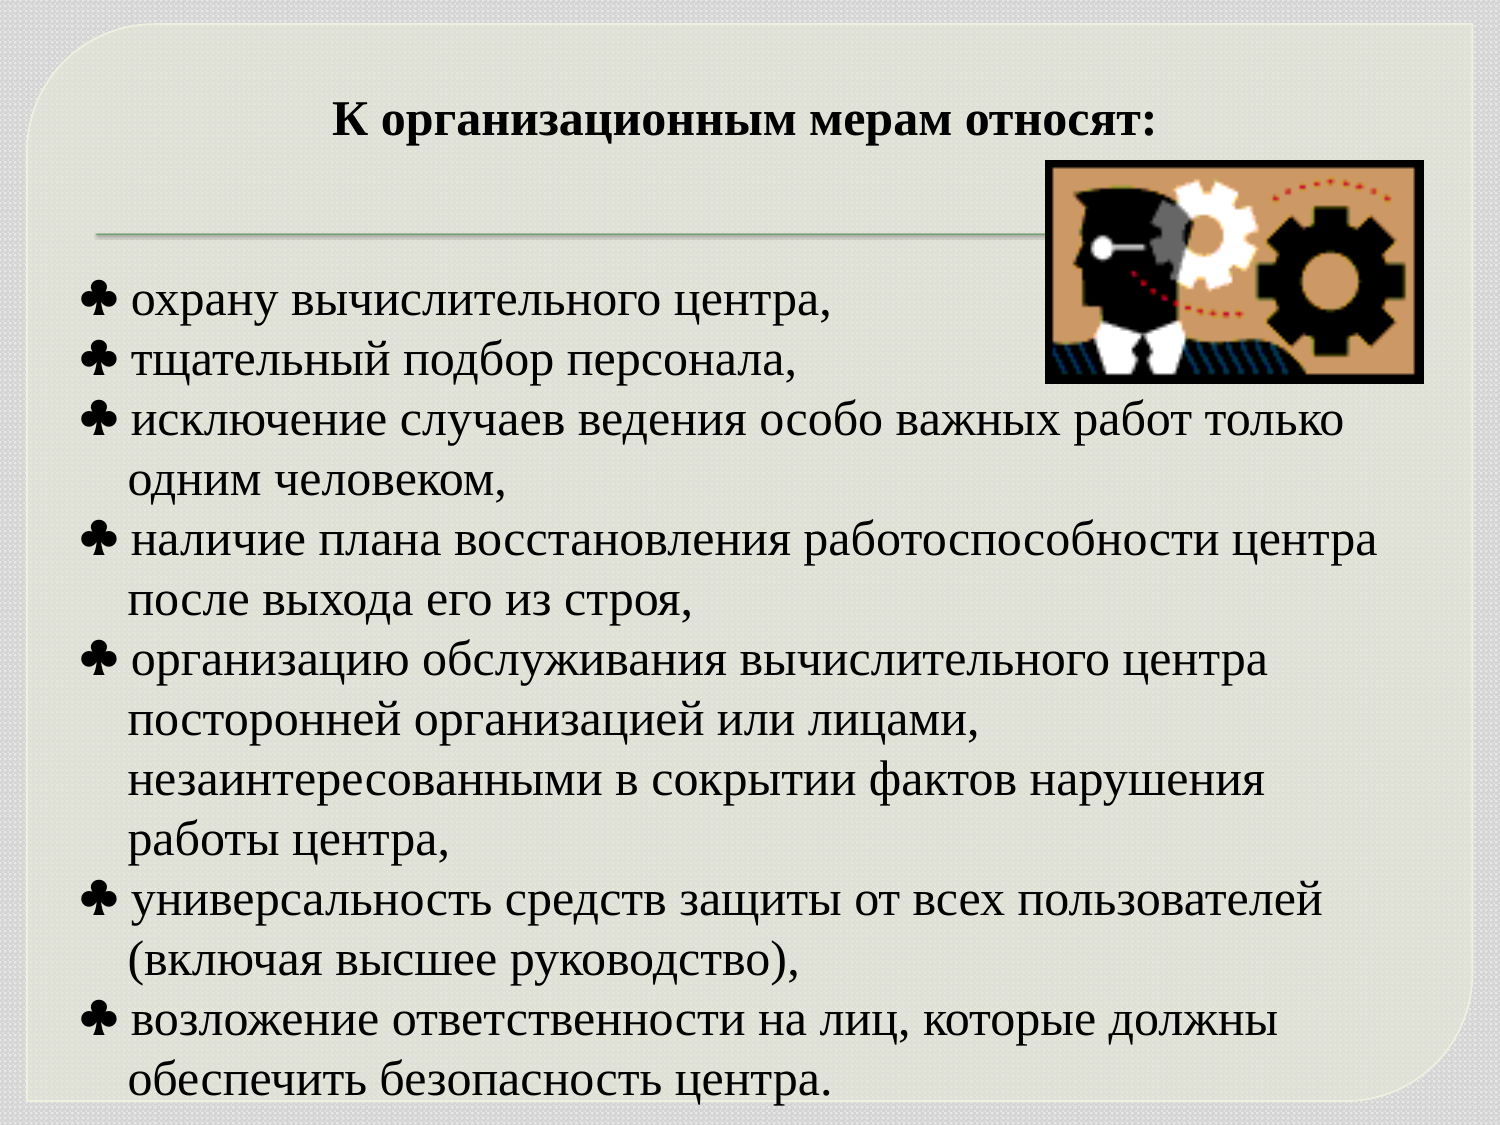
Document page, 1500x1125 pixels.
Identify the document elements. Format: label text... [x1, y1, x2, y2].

picture [1045, 160, 1425, 385]
list К организационным мерам относят:  охрану вычислительного центра,  тщательный подбор персонала,  исключение случаев ведения особо важных работ только одним человеком,  наличие плана восстановления работоспособности центра после выхода его из строя,  организацию обслуживания вычислительного центра посторонней организацией или лицами, незаинтересованными в сокрытии фактов нарушения работы центра,  универсальность средств защиты от всех пользователей (включая высшее руководство),  возложение ответственности на лиц, которые должны обеспечить безопасность центра. [64, 78, 1425, 1005]
